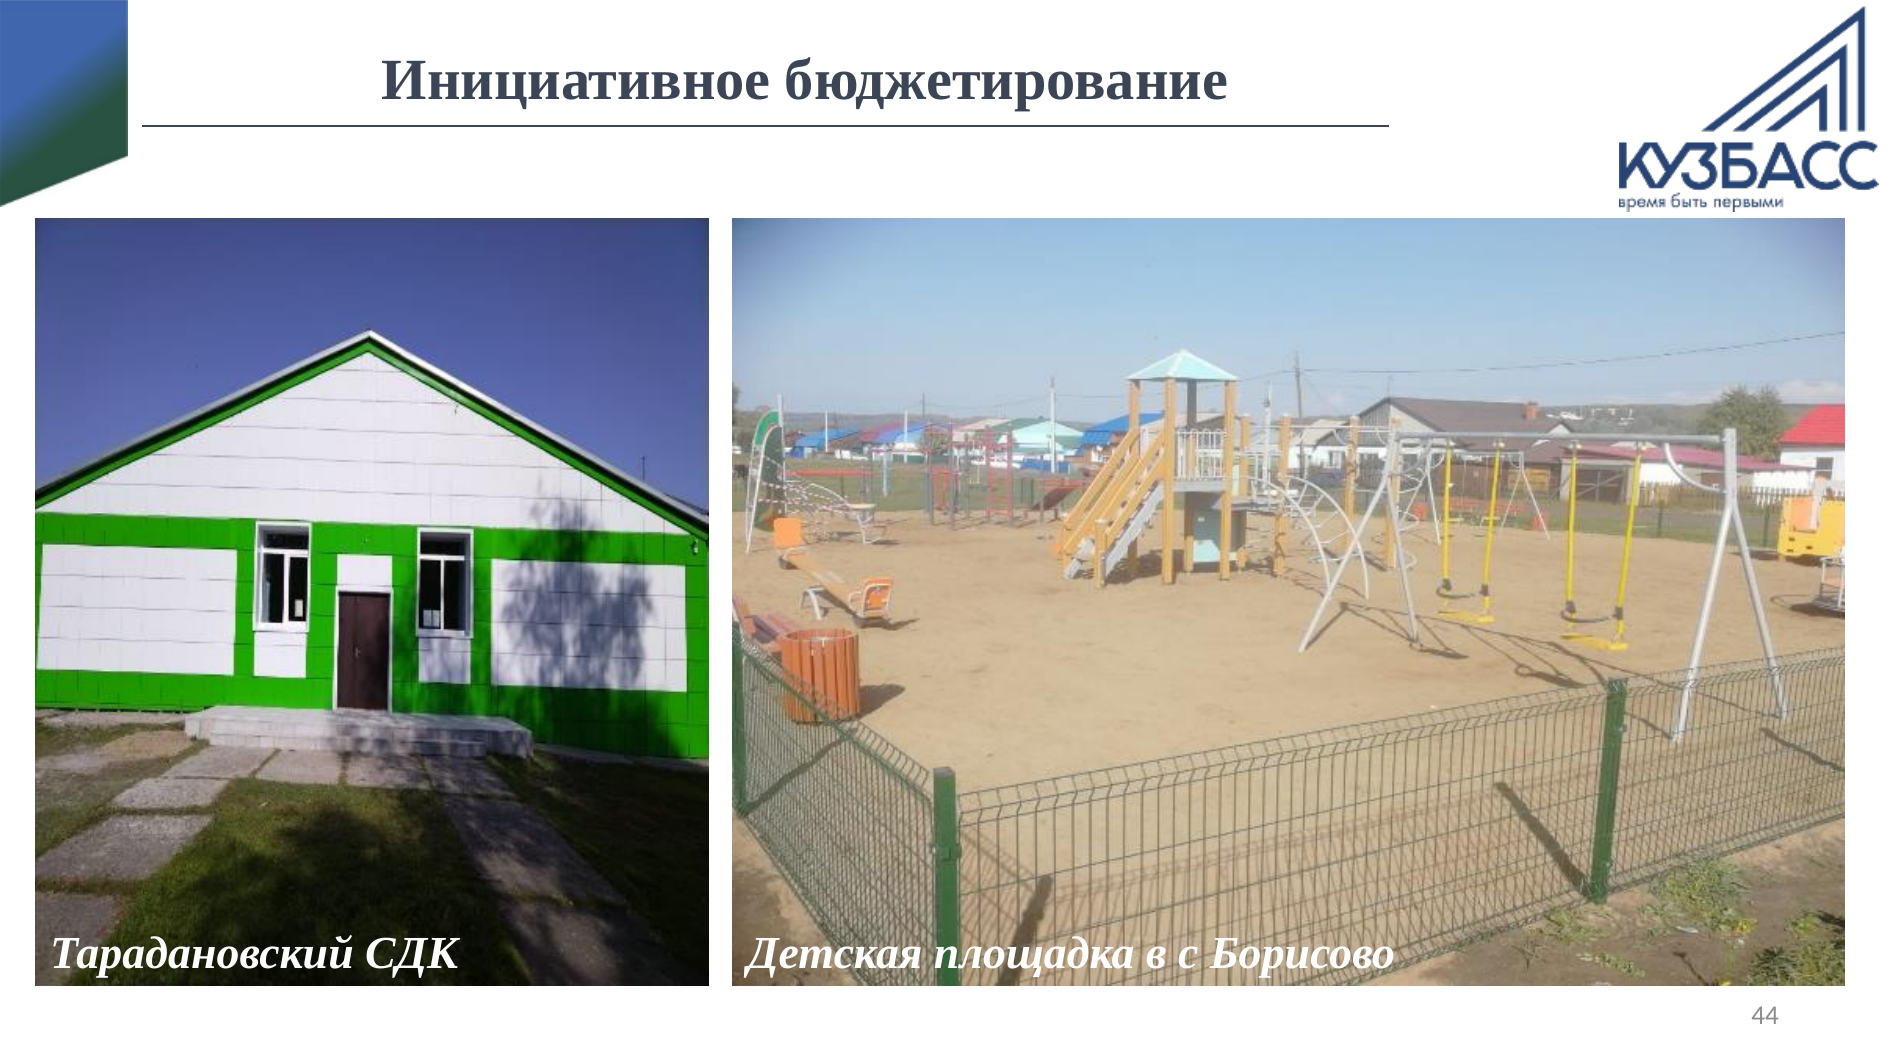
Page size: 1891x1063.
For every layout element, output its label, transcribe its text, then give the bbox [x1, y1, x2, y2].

picture [0, 0, 129, 208]
slide_number 44 [1354, 993, 1796, 1042]
text_box Инициативное бюджетирование [367, 33, 1244, 119]
picture [732, 218, 1845, 986]
picture [1619, 6, 1879, 212]
picture [35, 218, 709, 986]
